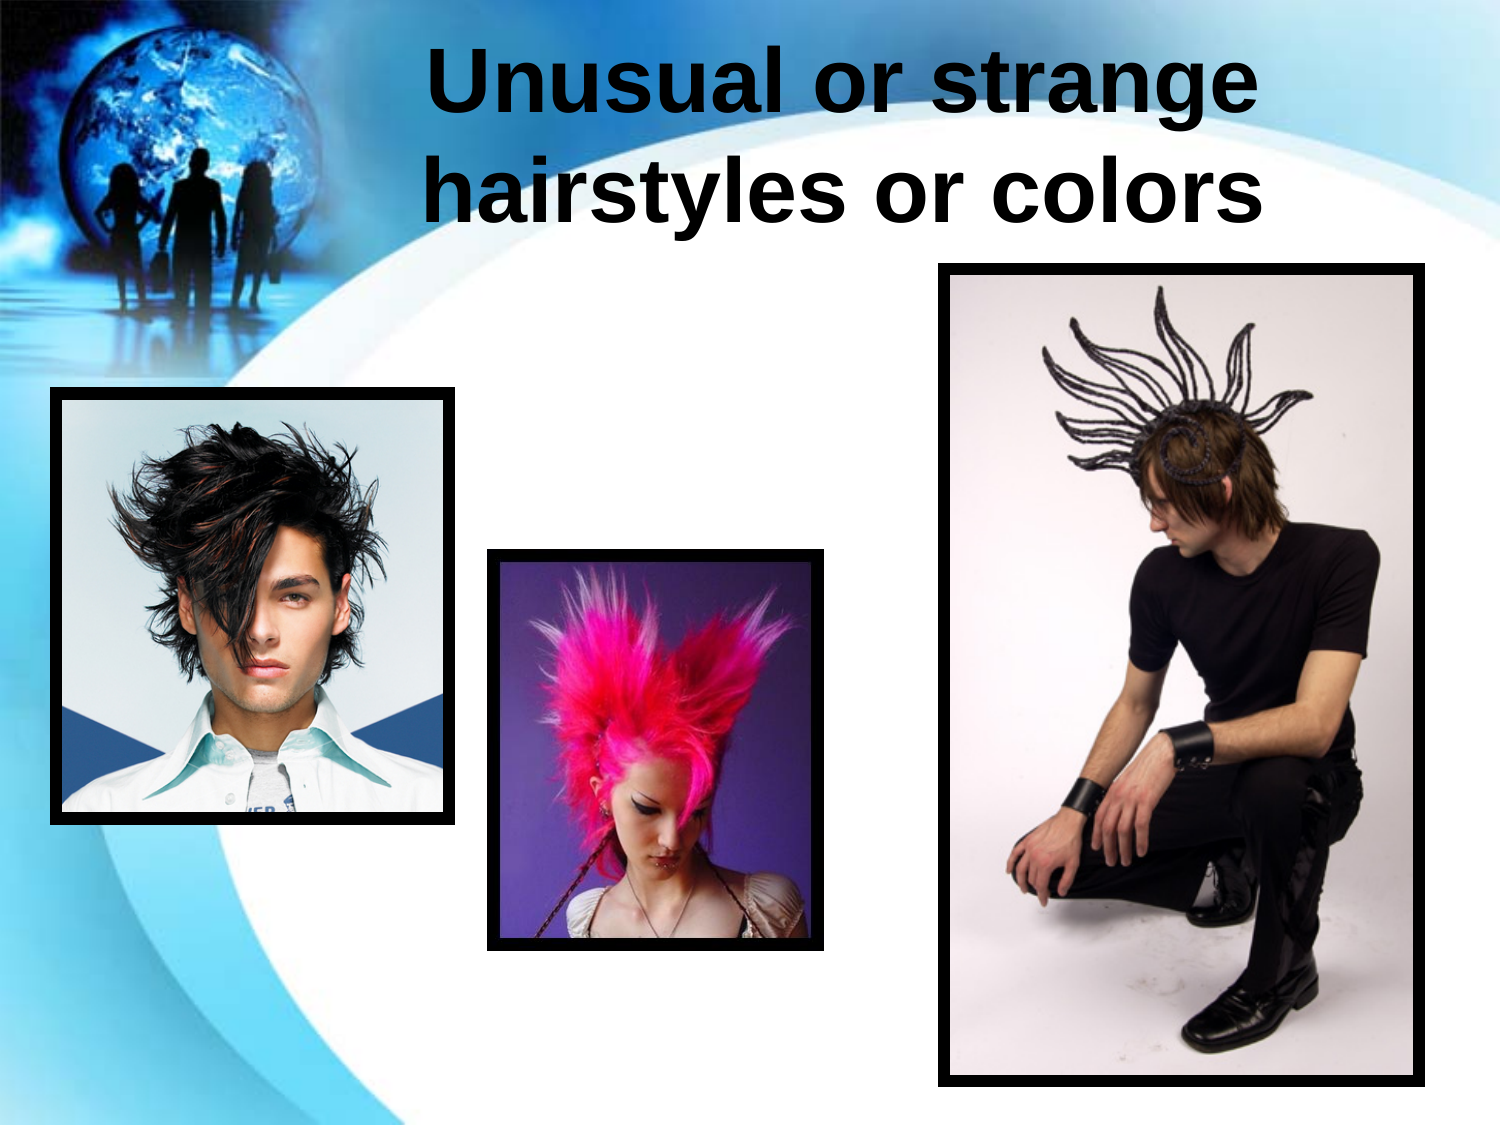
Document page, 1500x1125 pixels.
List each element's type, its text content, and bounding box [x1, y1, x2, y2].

title Unusual or strange hairstyles or colors [350, 37, 1338, 225]
picture [0, 0, 1500, 1125]
